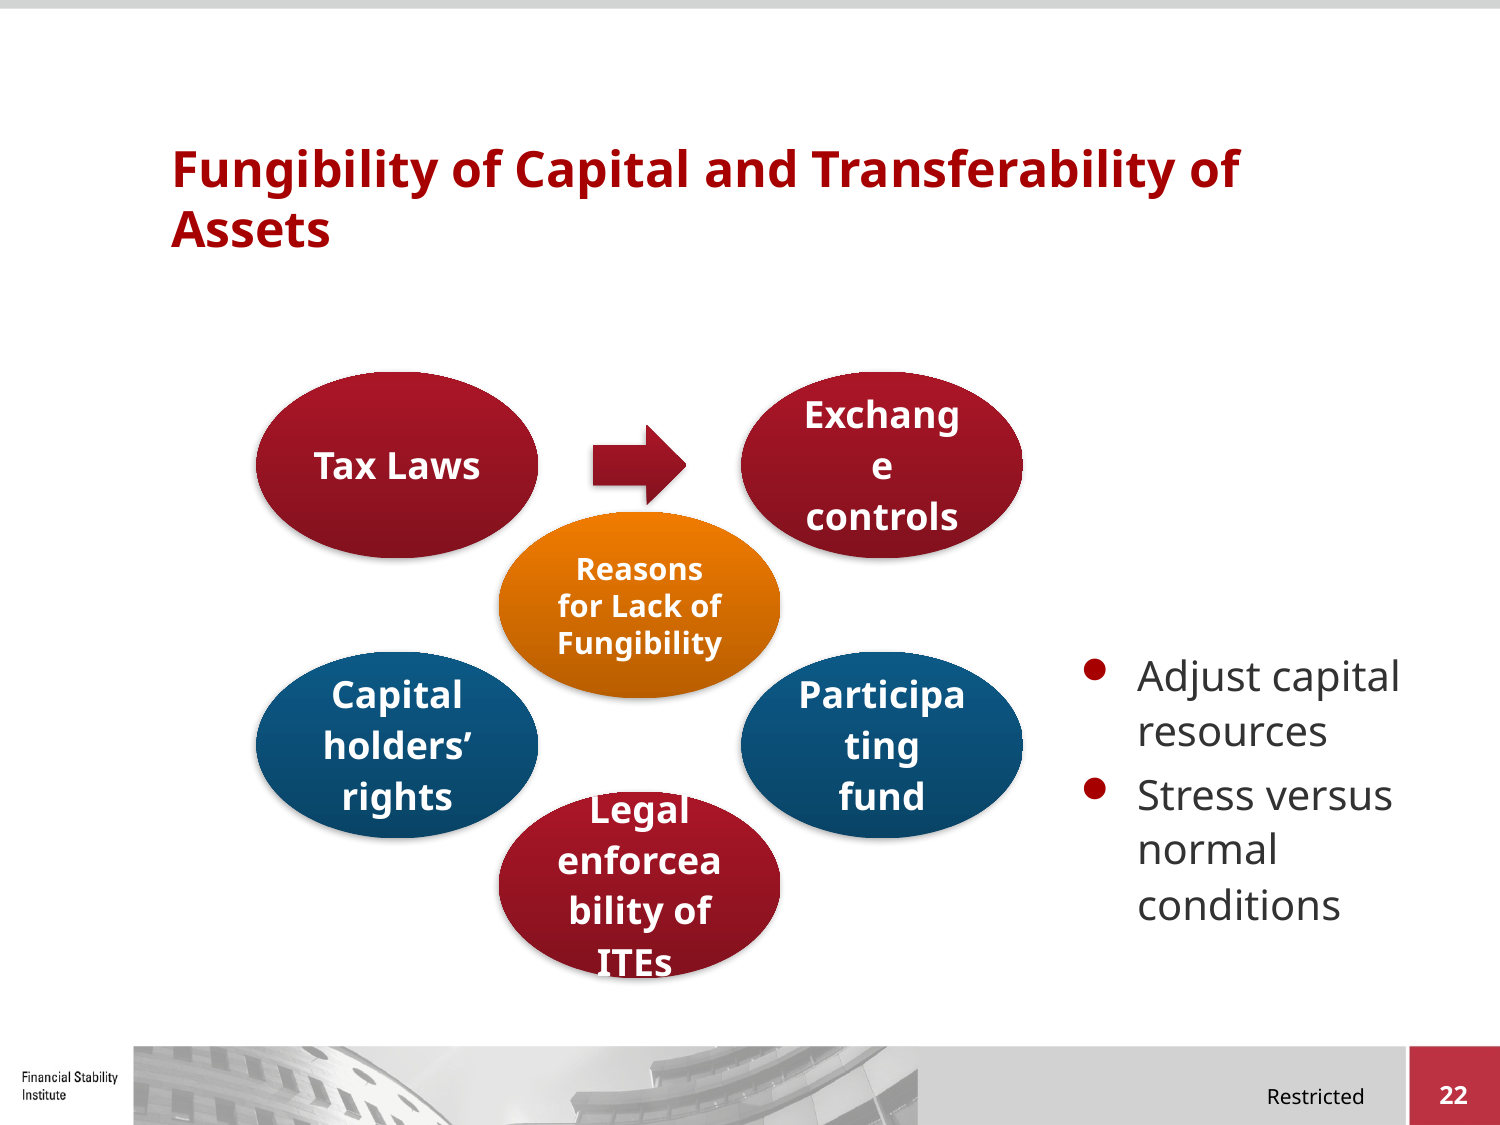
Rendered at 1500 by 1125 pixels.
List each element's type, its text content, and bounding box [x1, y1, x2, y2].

list Adjust capital resources Stress versus normal conditions [1208, 645, 1487, 882]
slide_number 22 [1407, 1072, 1500, 1125]
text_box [76, 231, 1203, 979]
picture [21, 1044, 1500, 1125]
title Fungibility of Capital and Transferability of Assets [171, 137, 1398, 214]
